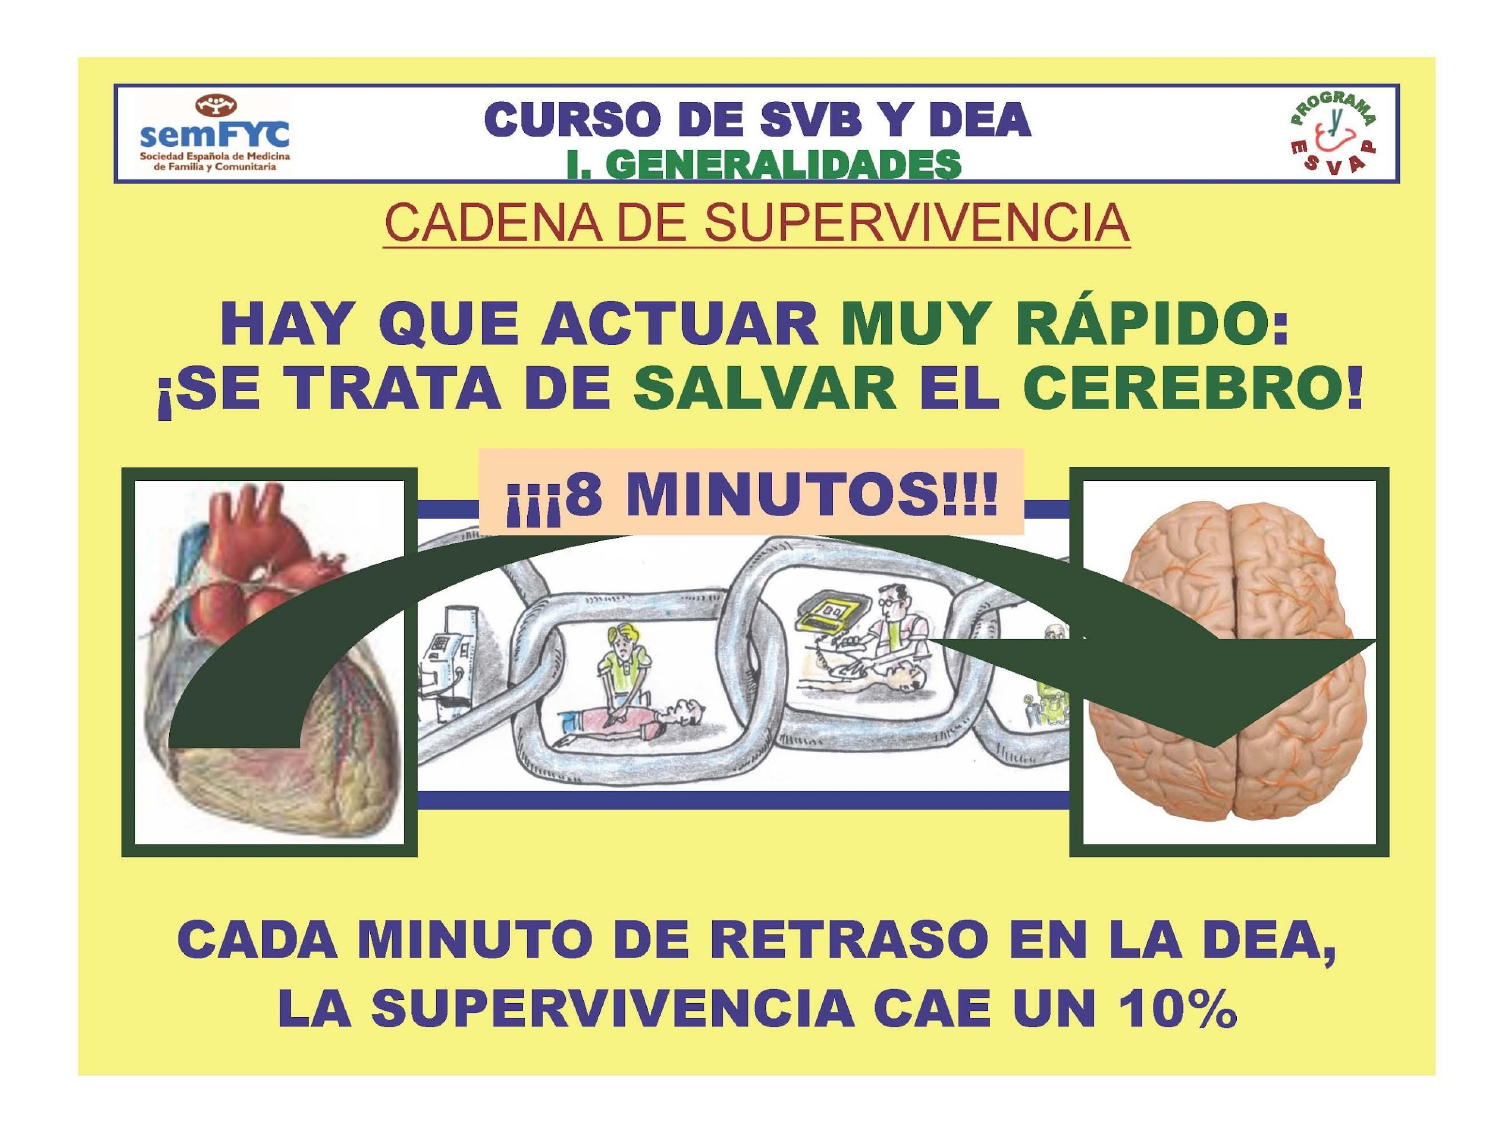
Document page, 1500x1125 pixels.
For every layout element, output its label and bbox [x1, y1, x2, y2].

list [12, 39, 1500, 1092]
